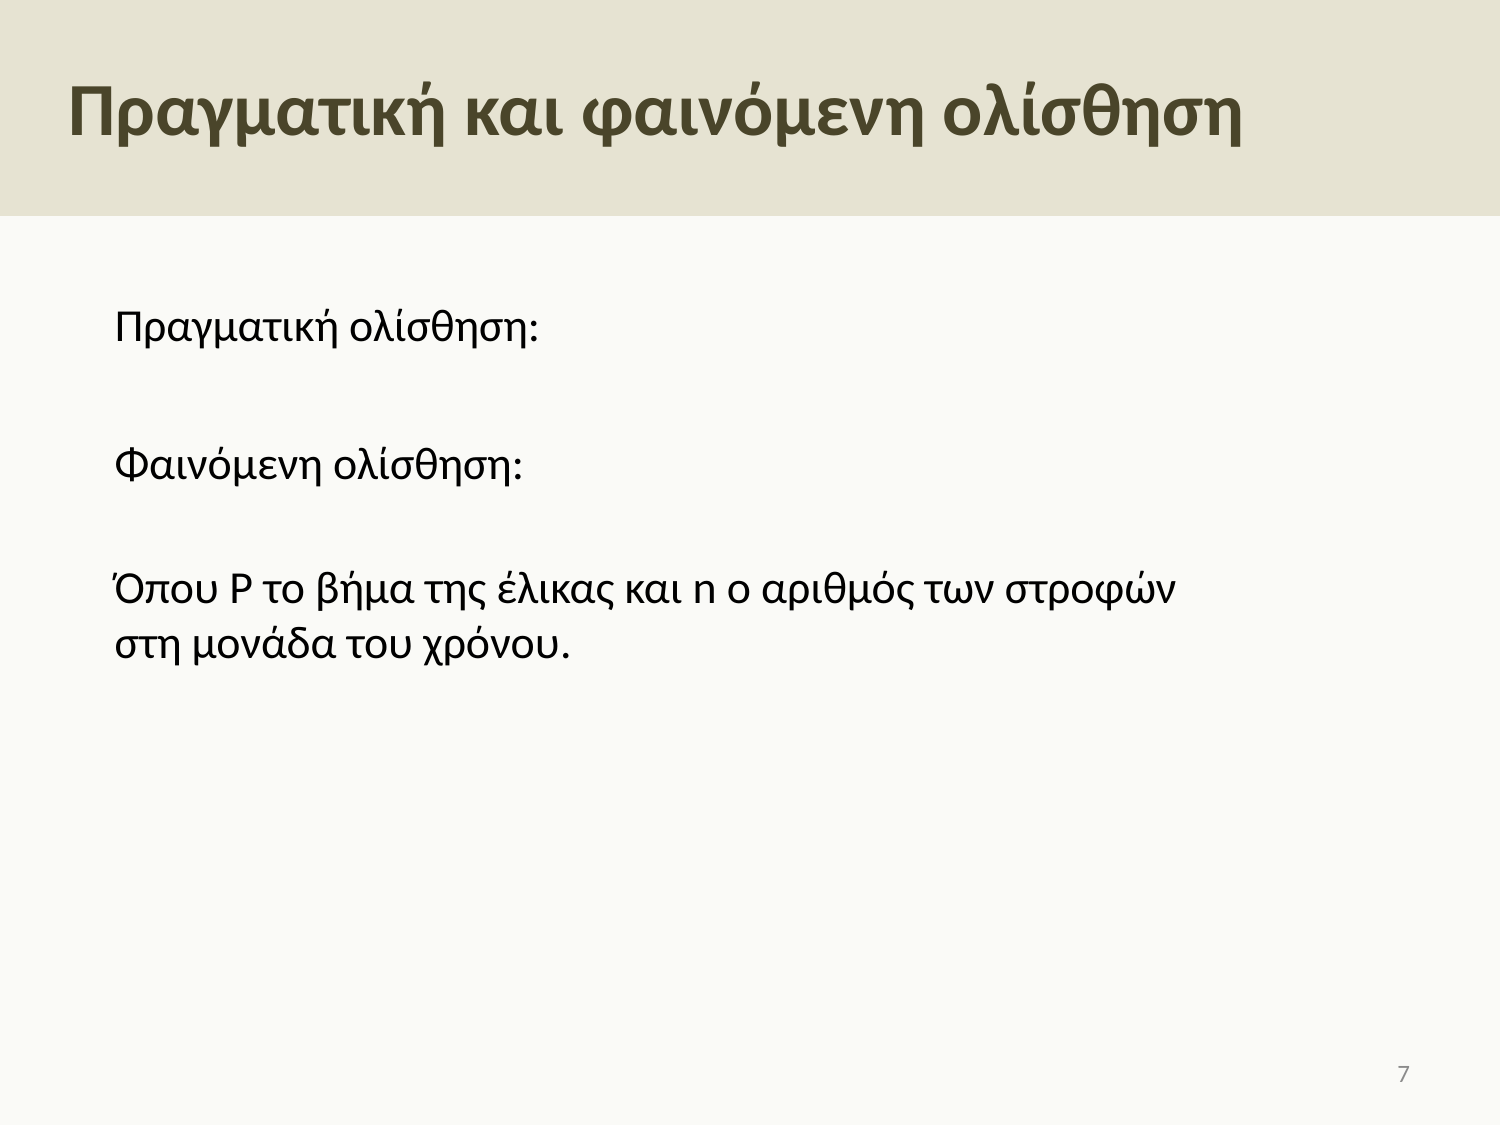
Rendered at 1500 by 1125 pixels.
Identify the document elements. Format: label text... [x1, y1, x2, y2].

slide_number 6 [1074, 1042, 1425, 1103]
text_box Όπου P το βήμα της έλικας και n ο αριθμός των στροφών στη μονάδα του χρόνου. [99, 549, 1225, 675]
title Πραγματική και φαινόμενη ολίσθηση [53, 14, 1425, 197]
